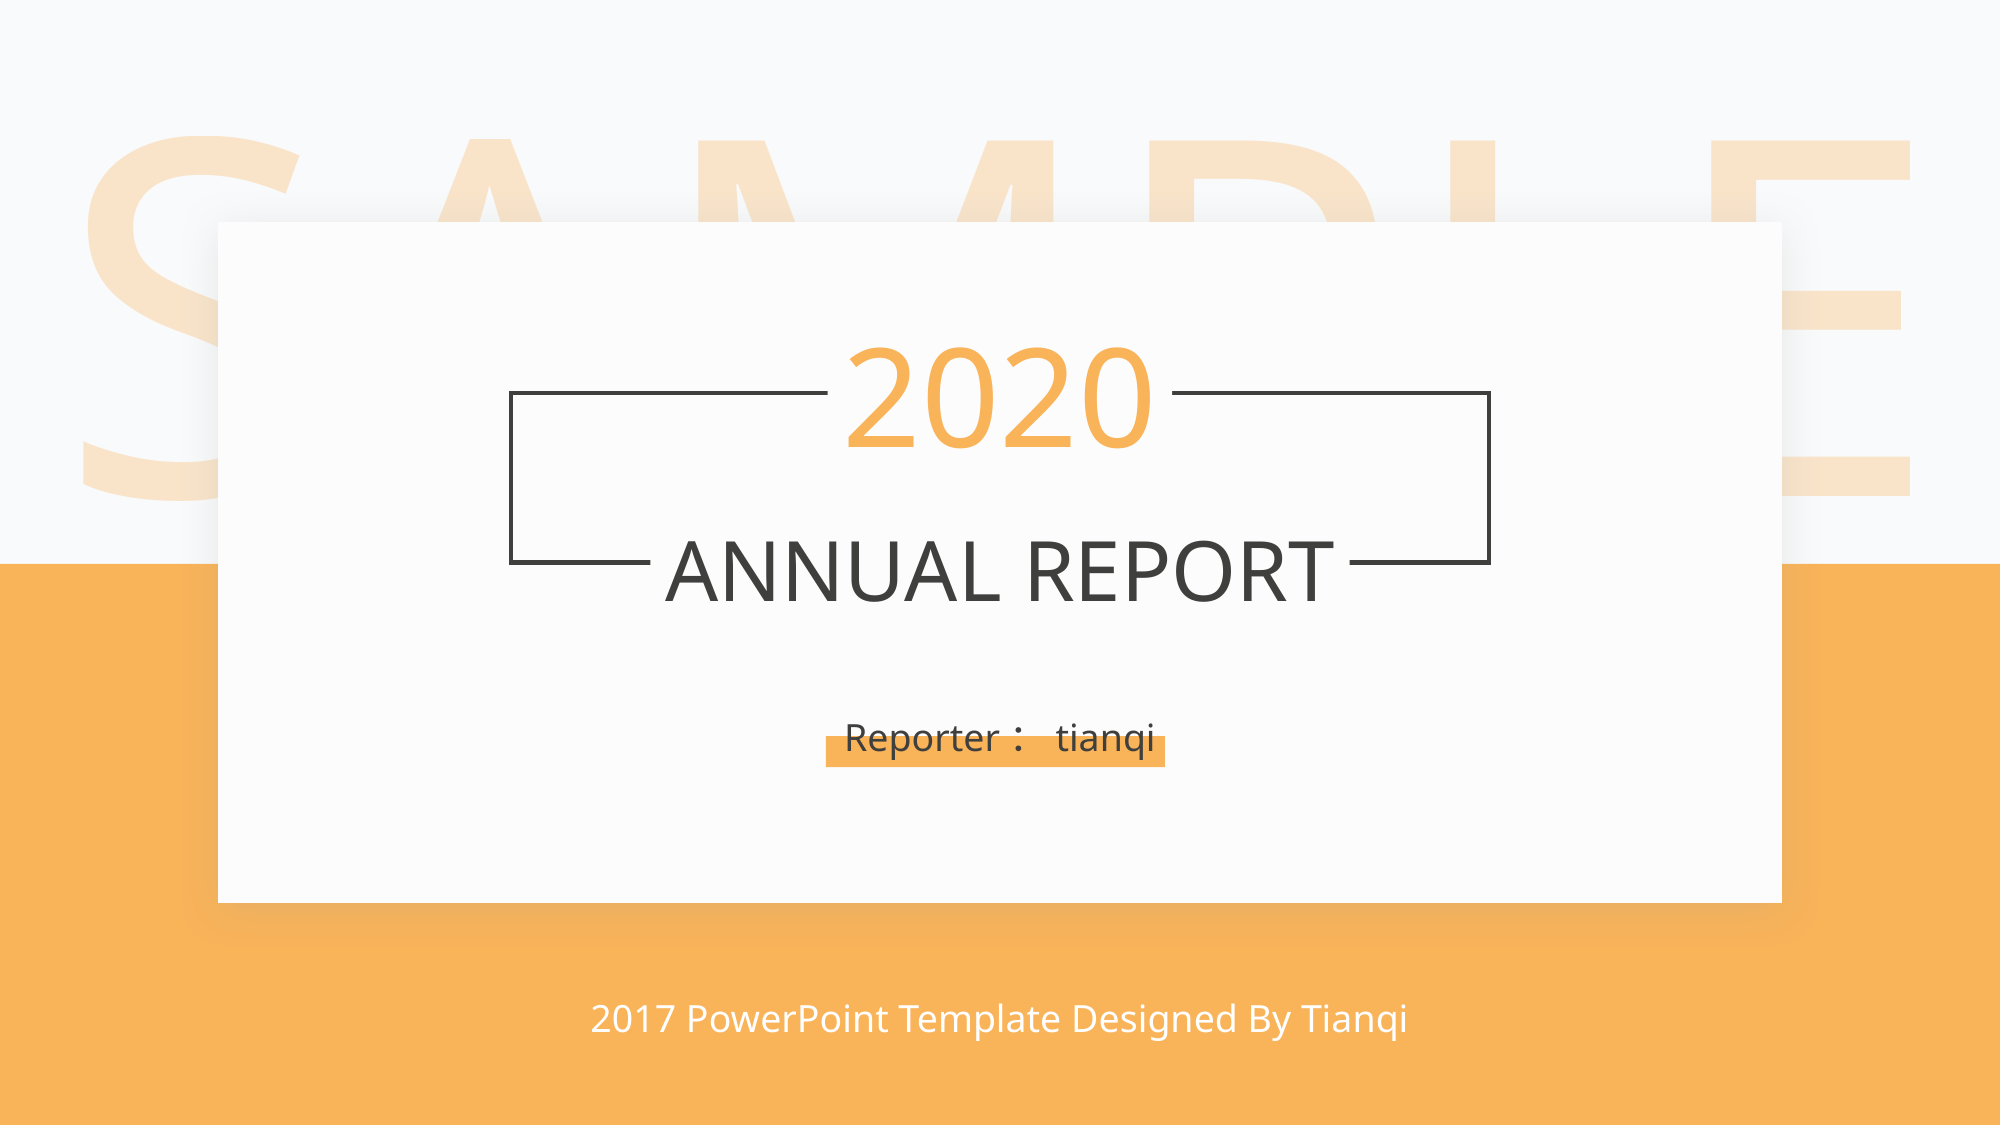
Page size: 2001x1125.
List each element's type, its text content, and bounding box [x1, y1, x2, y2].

text_box [217, 221, 1783, 904]
text_box ANNUAL REPORT [650, 511, 1350, 626]
text_box 2020 [827, 302, 1173, 482]
text_box [510, 392, 1490, 563]
text_box [0, 563, 2000, 1125]
text_box 2017 PowerPoint Template Designed By Tianqi [575, 987, 1425, 1048]
text_box SAMPLE [43, 0, 1957, 604]
text_box Reporter：tianqi [829, 706, 1171, 767]
text_box [825, 735, 1166, 768]
